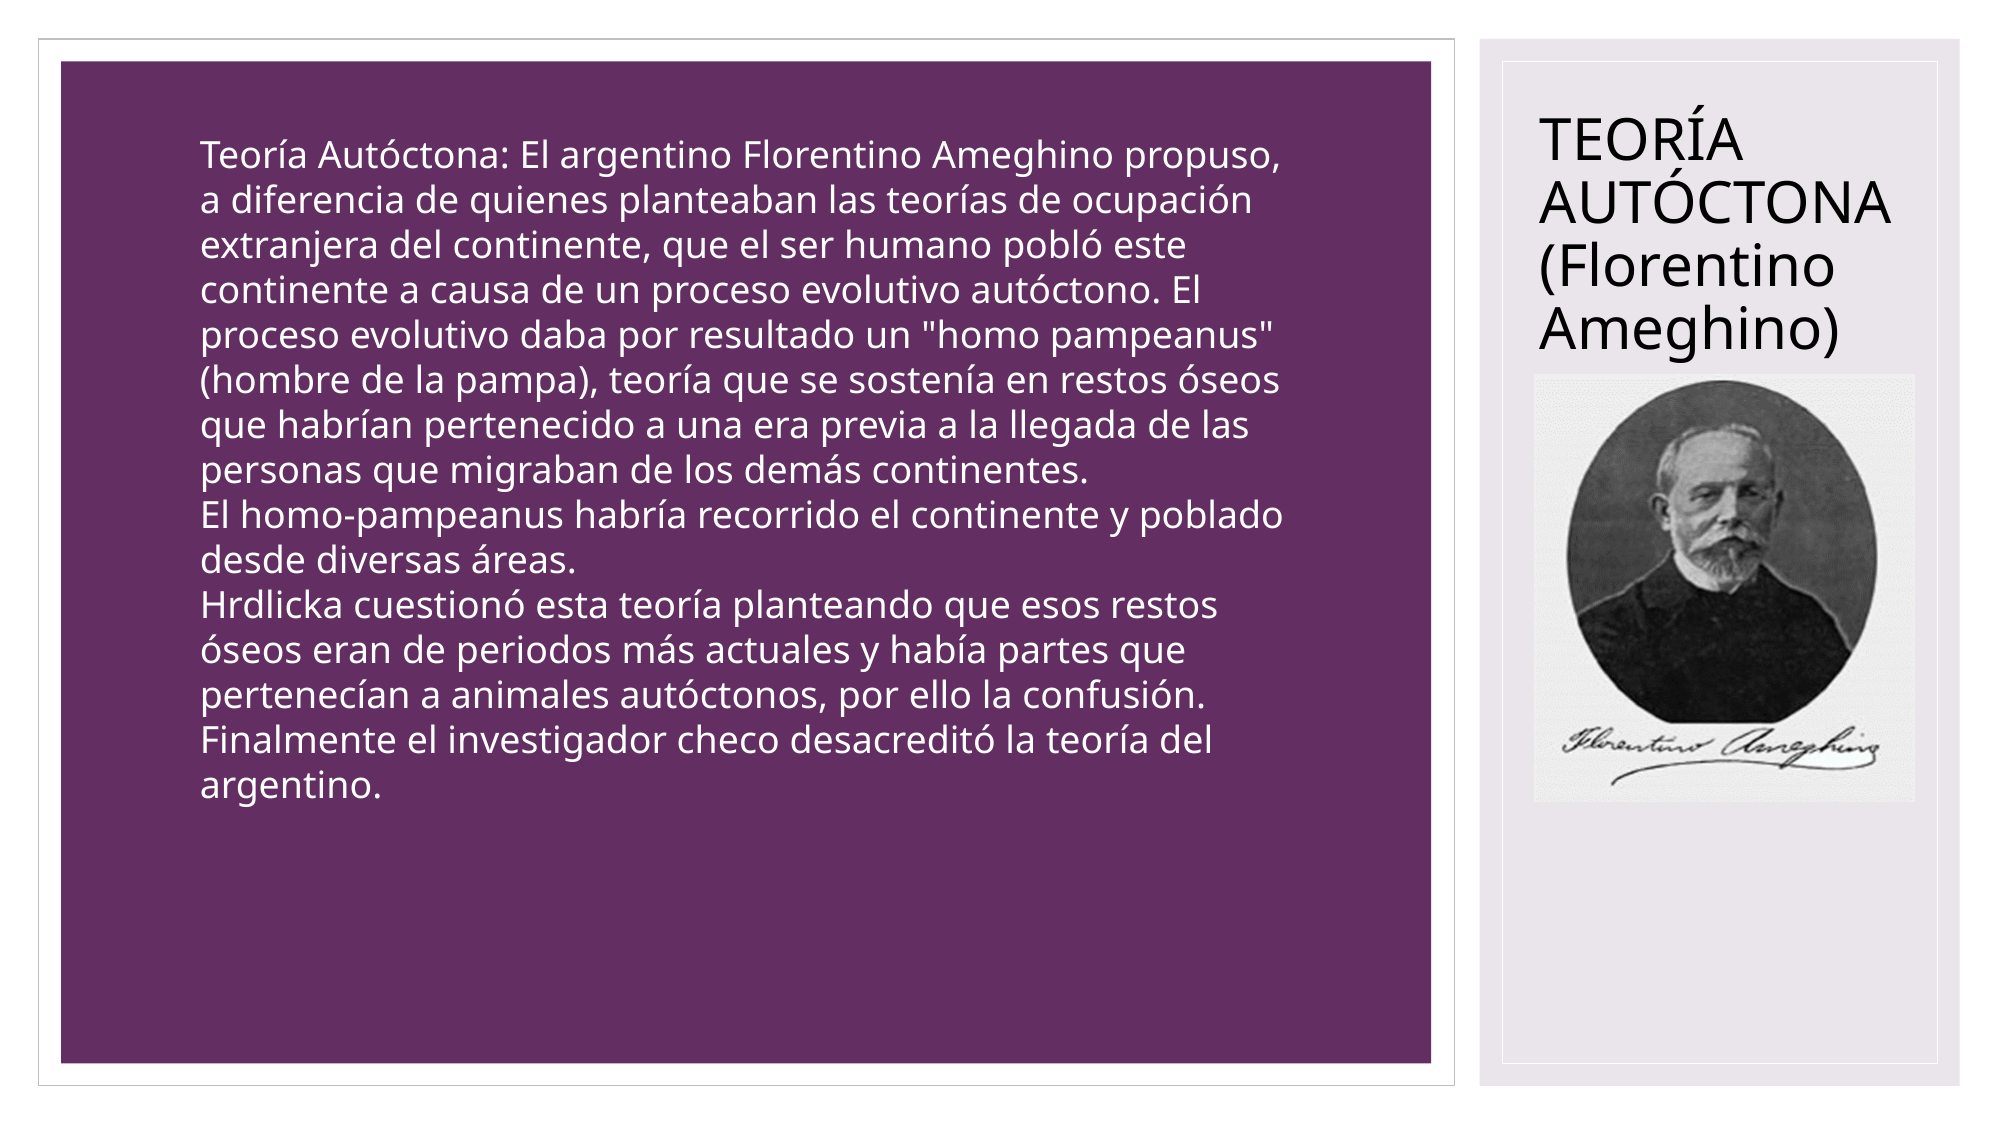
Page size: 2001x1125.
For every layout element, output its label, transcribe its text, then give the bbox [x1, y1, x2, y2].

title TEORÍA AUTÓCTONA (Florentino Ameghino) [1524, 99, 1924, 370]
text_box Teoría Autóctona: El argentino Florentino Ameghino propuso, a diferencia de quienes planteaban las teorías de ocupación extranjera del continente, que el ser humano pobló este continente a causa de un proceso evolutivo autóctono. El proceso evolutivo daba por resultado un "homo pampeanus" (hombre de la pampa), teoría que se sostenía en restos óseos que habrían pertenecido a una era previa a la llegada de las personas que migraban de los demás continentes. El homo-pampeanus habría recorrido el continente y poblado desde diversas áreas. Hrdlicka cuestionó esta teoría planteando que esos restos óseos eran de periodos más actuales y había partes que pertenecían a animales autóctonos, por ello la confusión. Finalmente el investigador checo desacreditó la teoría del argentino. [184, 123, 1325, 814]
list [1534, 374, 1915, 803]
